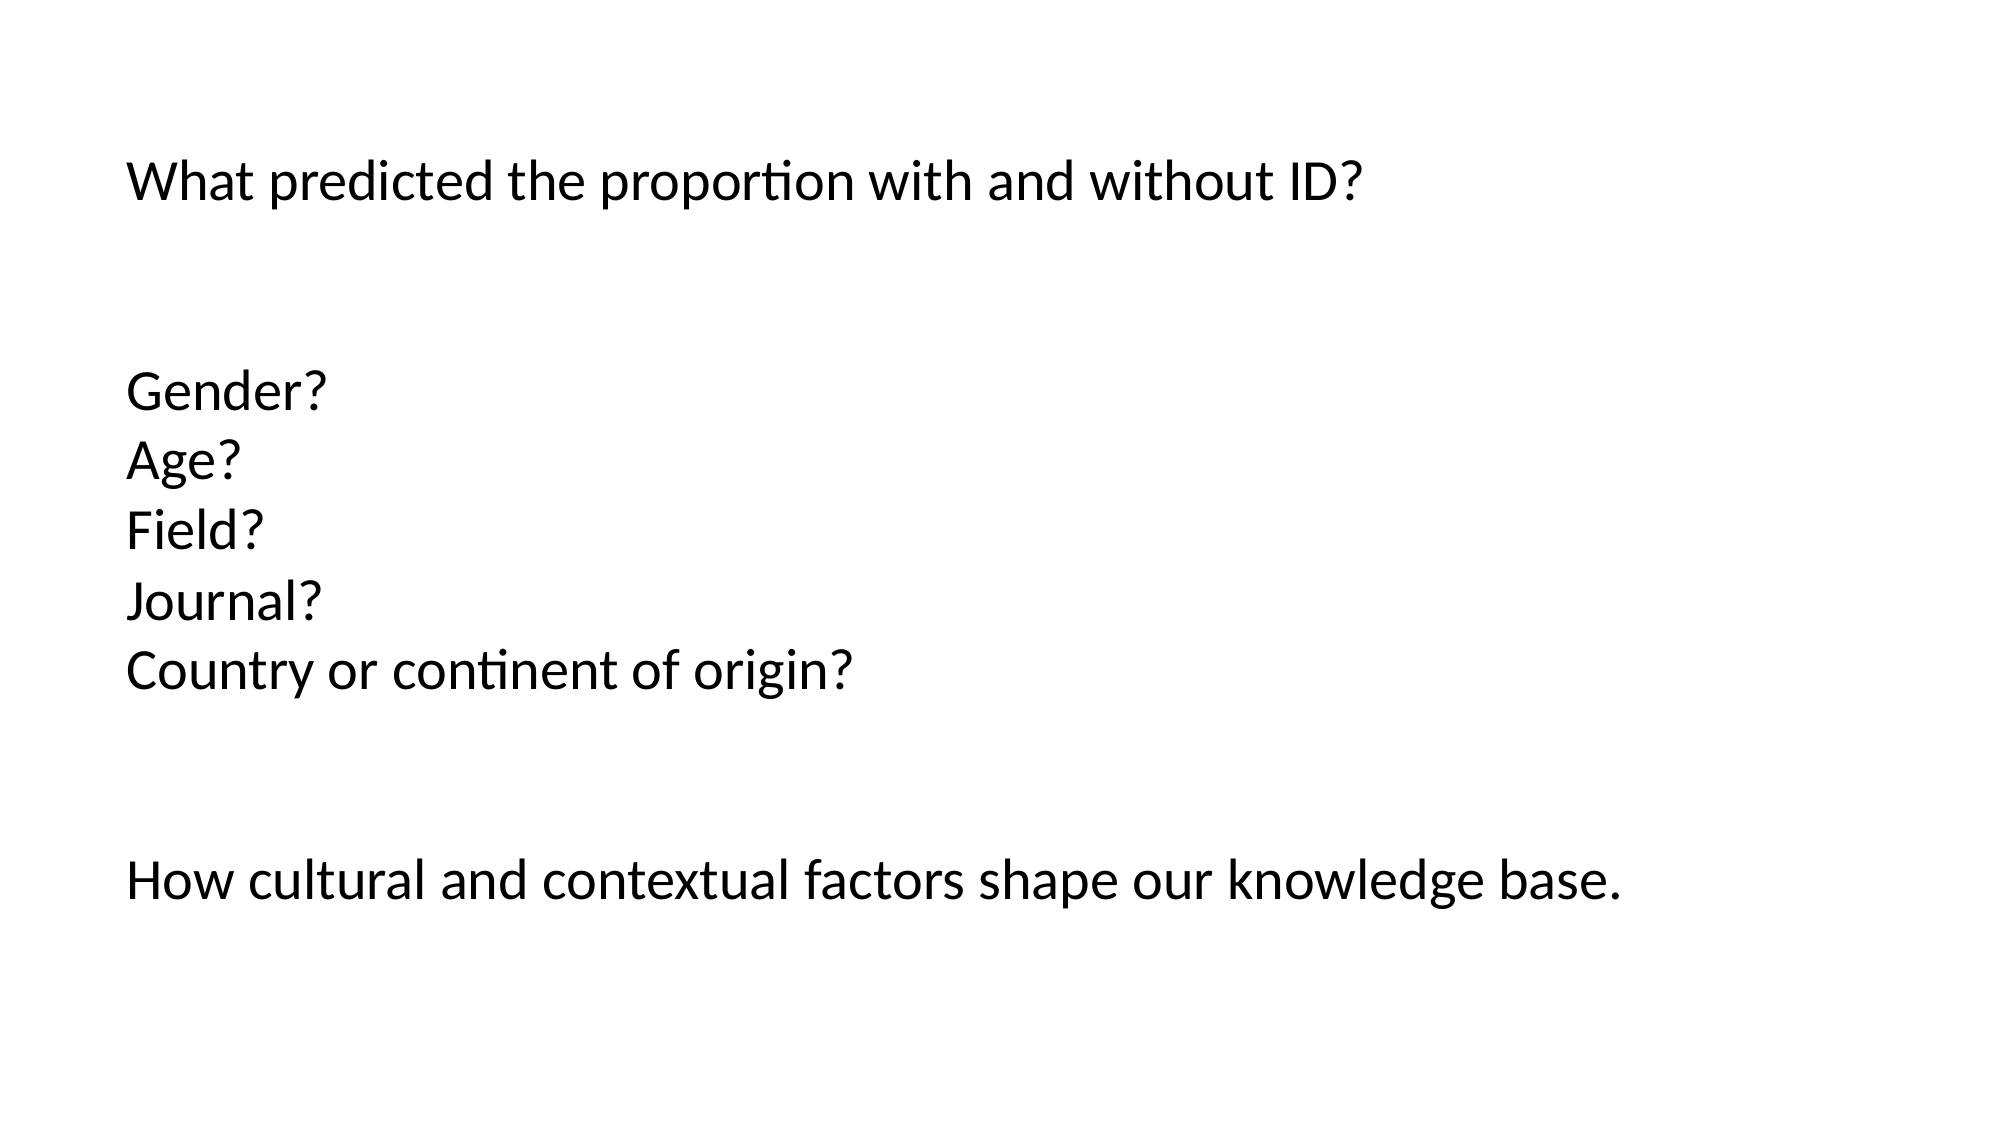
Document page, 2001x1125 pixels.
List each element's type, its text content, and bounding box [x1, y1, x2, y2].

text_box What predicted the proportion with and without ID? Gender? Age? Field? Journal? Country or continent of origin? How cultural and contextual factors shape our knowledge base. [111, 134, 1640, 1079]
